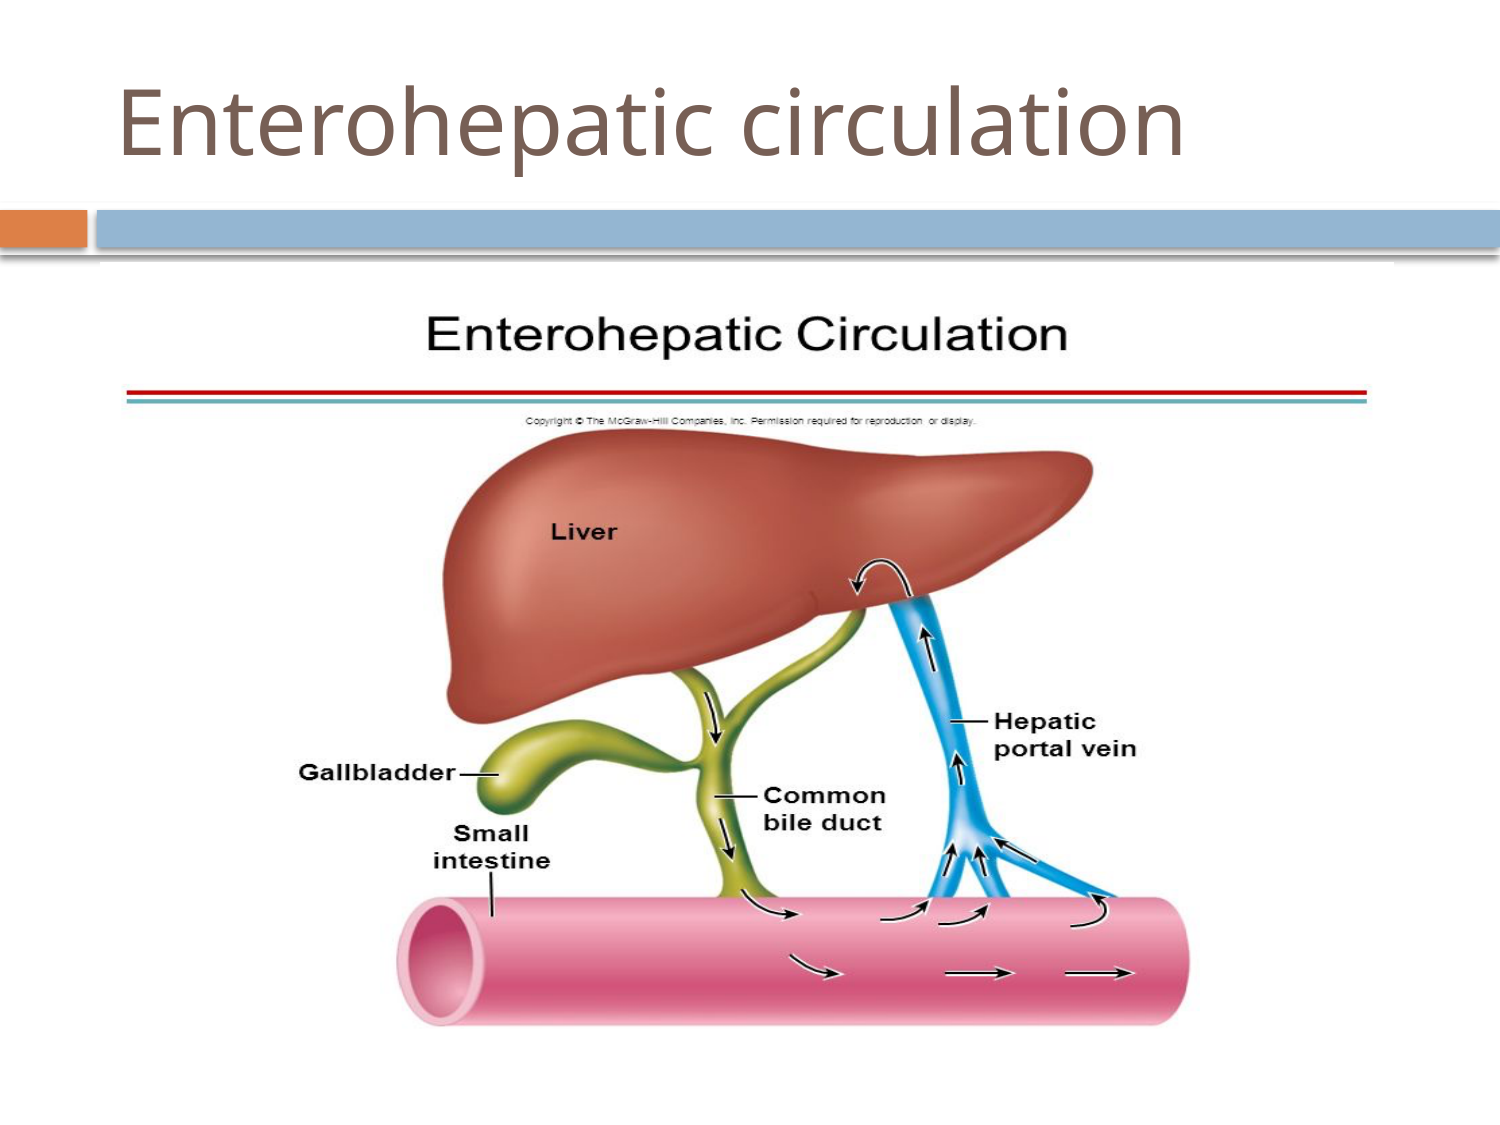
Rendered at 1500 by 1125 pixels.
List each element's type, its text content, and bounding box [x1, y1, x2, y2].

picture [100, 262, 1395, 1046]
title Enterohepatic circulation [100, 37, 1438, 200]
